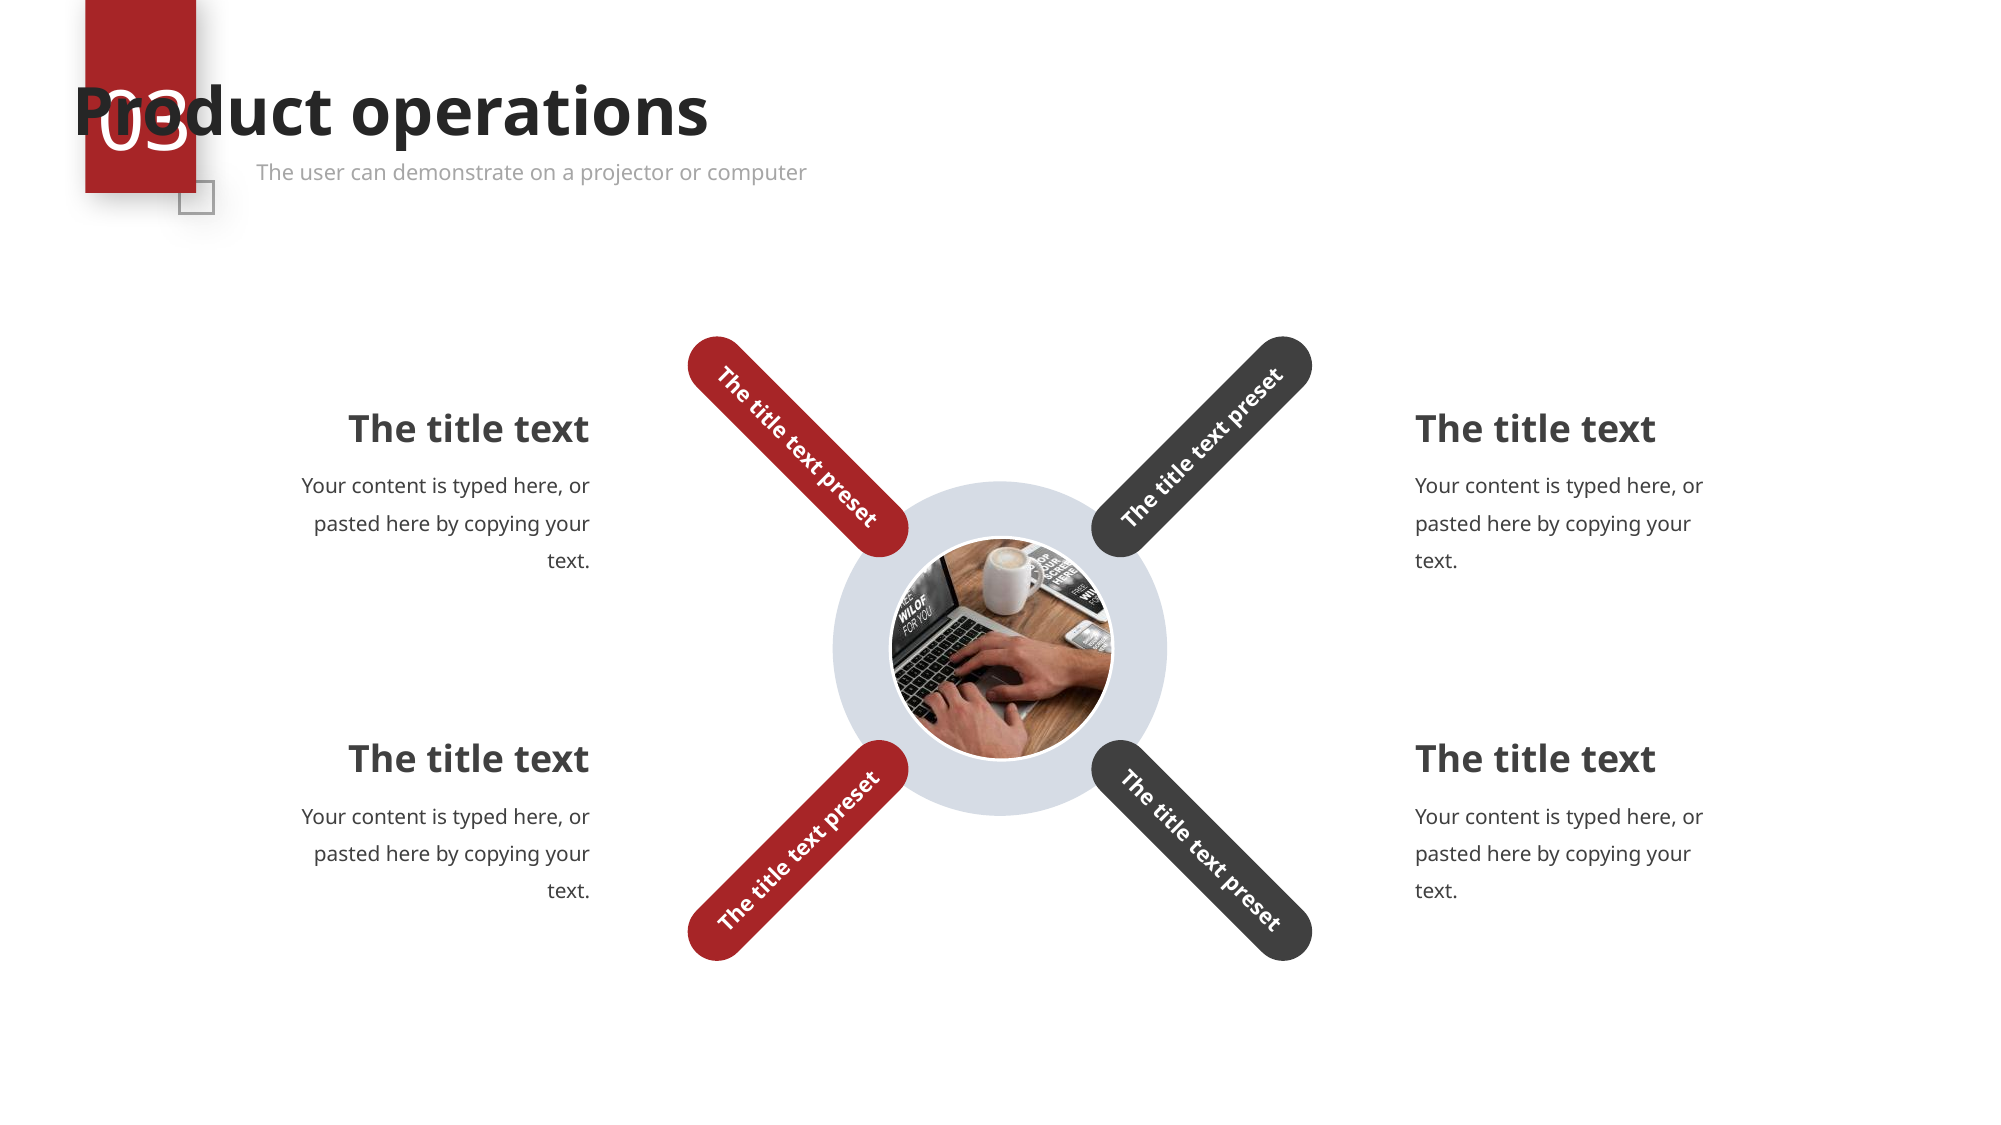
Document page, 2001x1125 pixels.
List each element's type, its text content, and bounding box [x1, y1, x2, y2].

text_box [1400, 727, 1751, 870]
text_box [241, 60, 941, 191]
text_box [654, 302, 1346, 995]
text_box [254, 397, 605, 540]
text_box 03 [68, 60, 221, 175]
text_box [1400, 397, 1751, 540]
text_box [254, 727, 605, 870]
